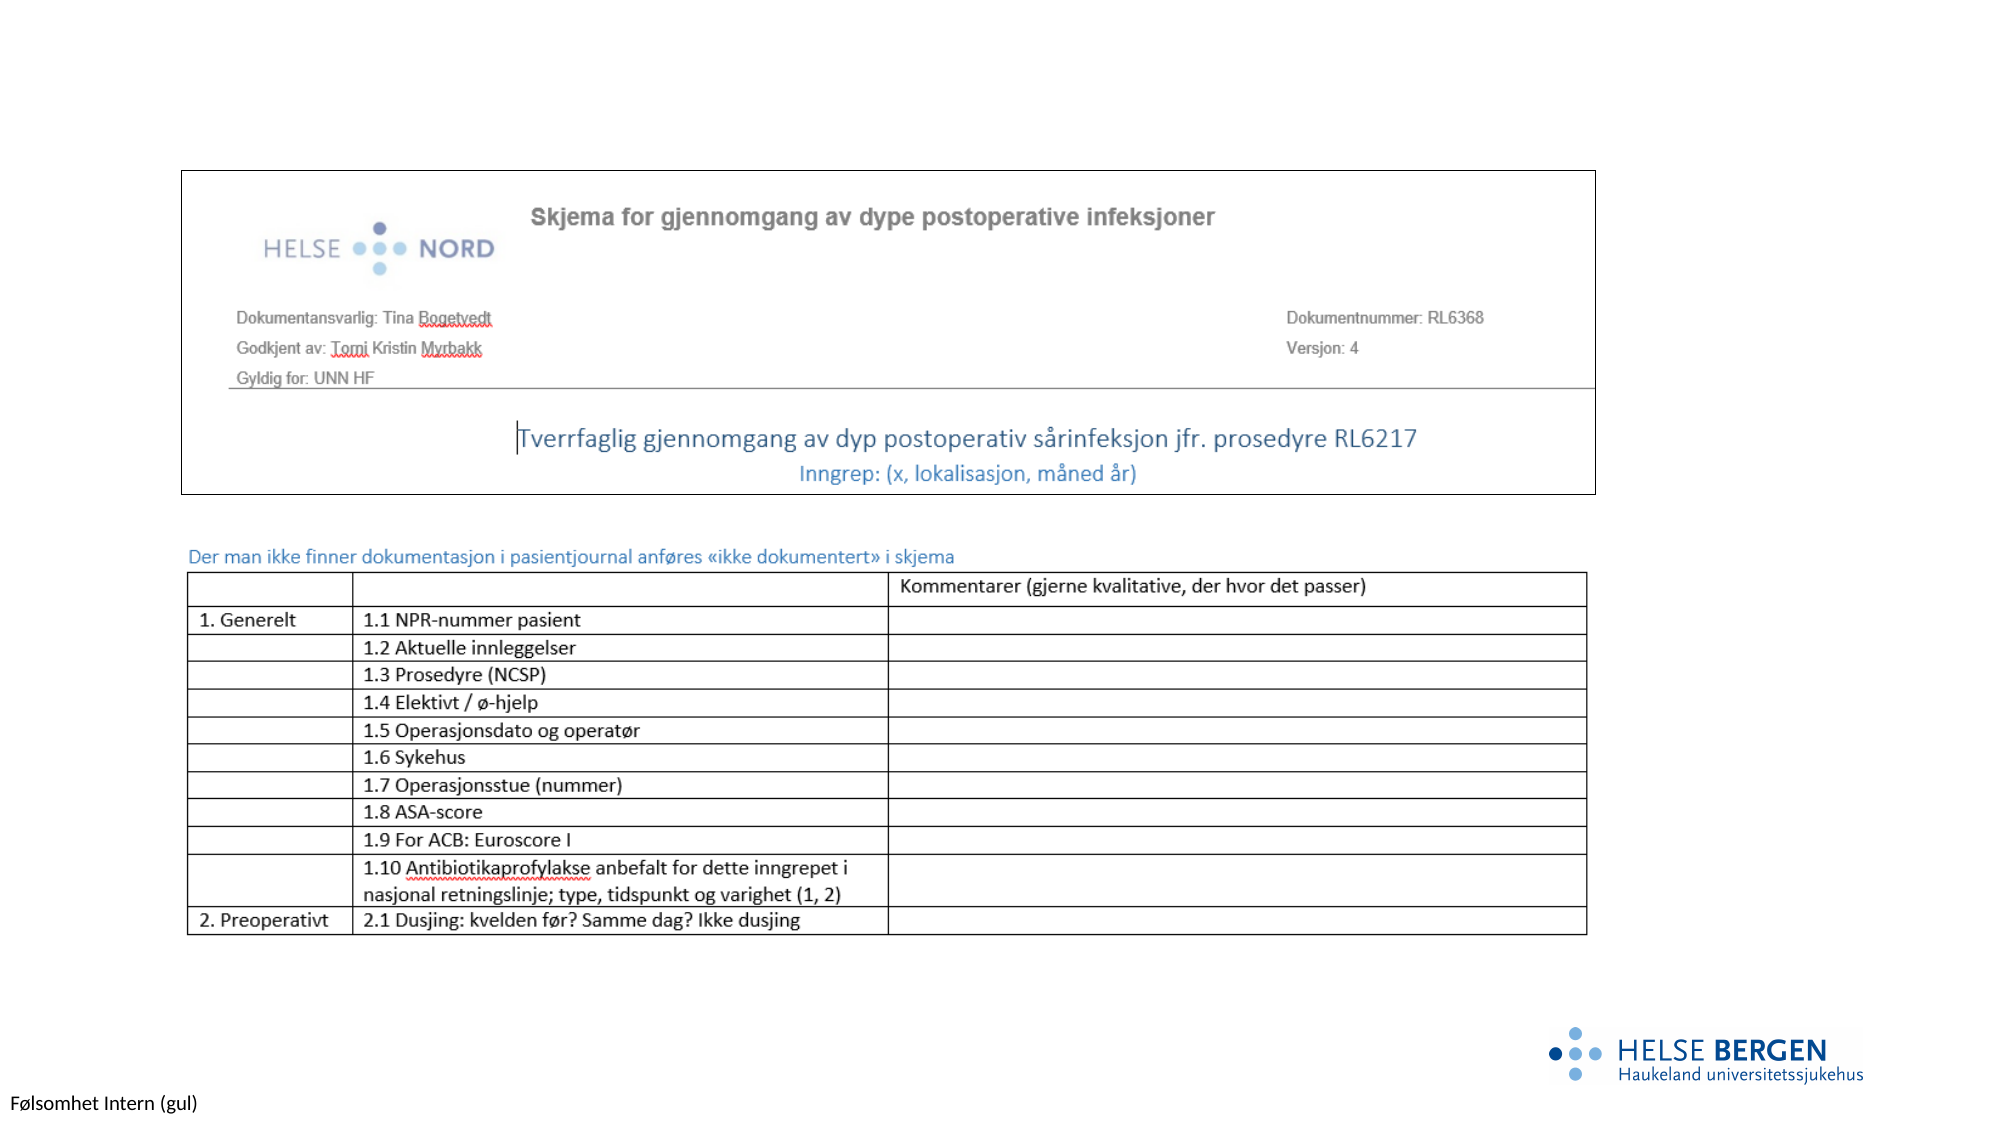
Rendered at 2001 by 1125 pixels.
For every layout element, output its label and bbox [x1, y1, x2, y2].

picture [1549, 1027, 1863, 1085]
picture [181, 544, 1596, 945]
list [181, 170, 1596, 495]
